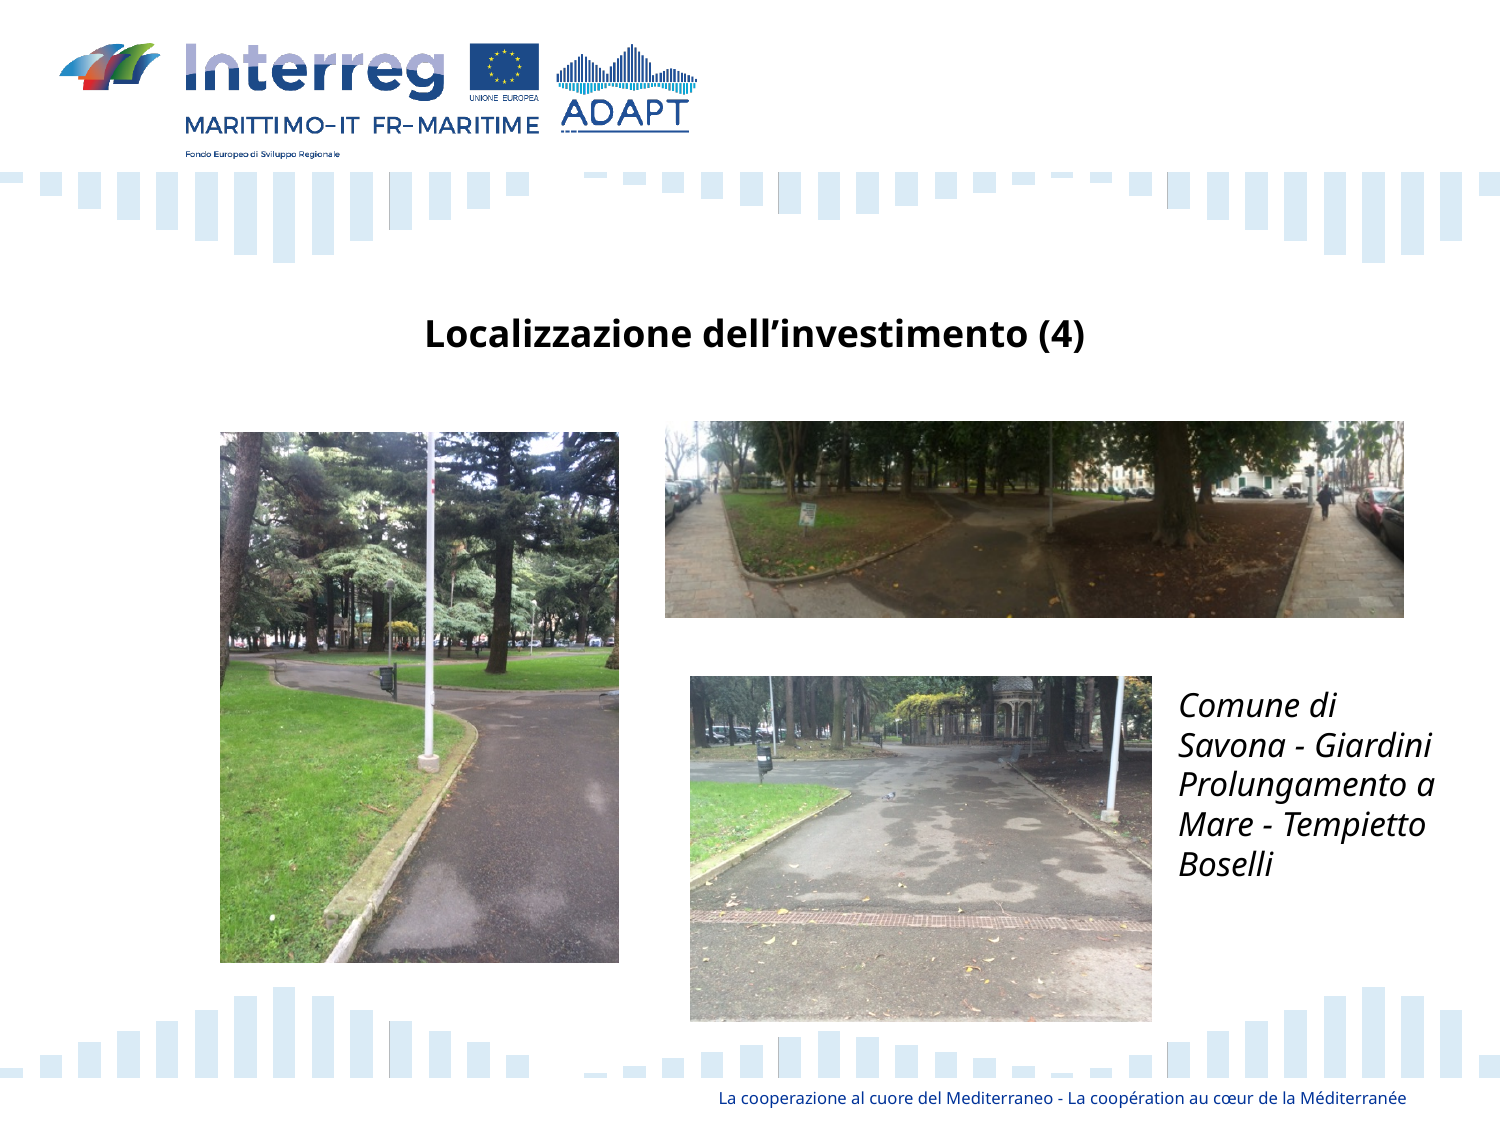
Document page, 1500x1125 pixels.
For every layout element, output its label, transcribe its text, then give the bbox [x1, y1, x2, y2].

text_box Comune di Savona - Giardini Prolungamento a Mare - Tempietto Boselli [1163, 676, 1459, 891]
text_box Localizzazione dell’investimento (4) [409, 302, 1101, 363]
picture [220, 432, 619, 964]
picture [665, 421, 1404, 618]
picture [690, 676, 1152, 1023]
picture [53, 19, 703, 164]
